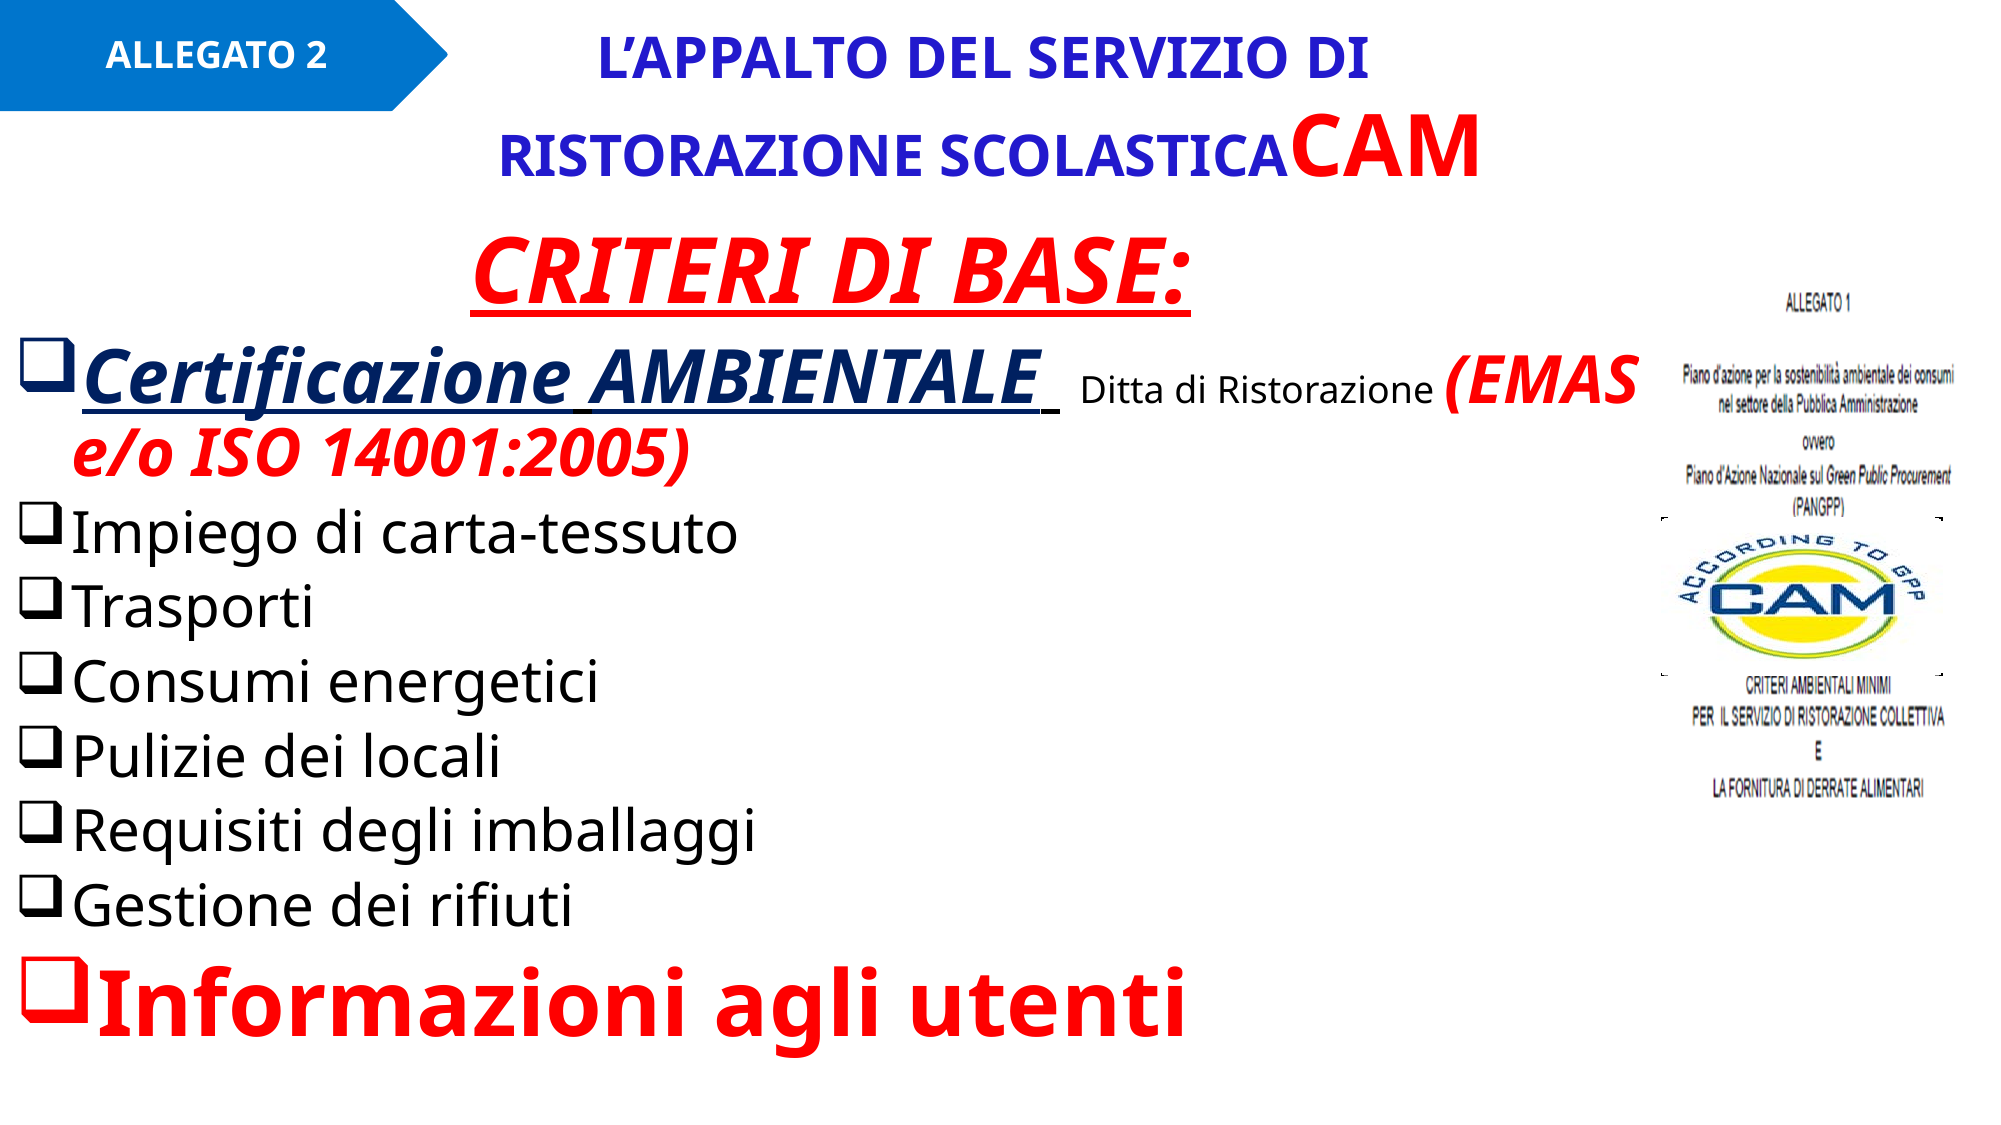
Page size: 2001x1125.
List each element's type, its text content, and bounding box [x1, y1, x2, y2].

text_box ALLEGATO 2 [90, 24, 409, 84]
picture [1639, 258, 2000, 893]
title L’APPALTO DEL SERVIZIO DI RISTORAZIONE SCOLASTICACAM [90, 13, 1892, 202]
text_box [0, 0, 448, 112]
text_box CRITERI DI BASE: Certificazione AMBIENTALE Ditta di Ristorazione (EMAS e/o ISO 14001:2005) Impiego di carta-tessuto Trasporti Consumi energetici Pulizie dei locali Requisiti degli imballaggi Gestione dei rifiuti Informazioni agli utenti [0, 217, 1662, 1077]
